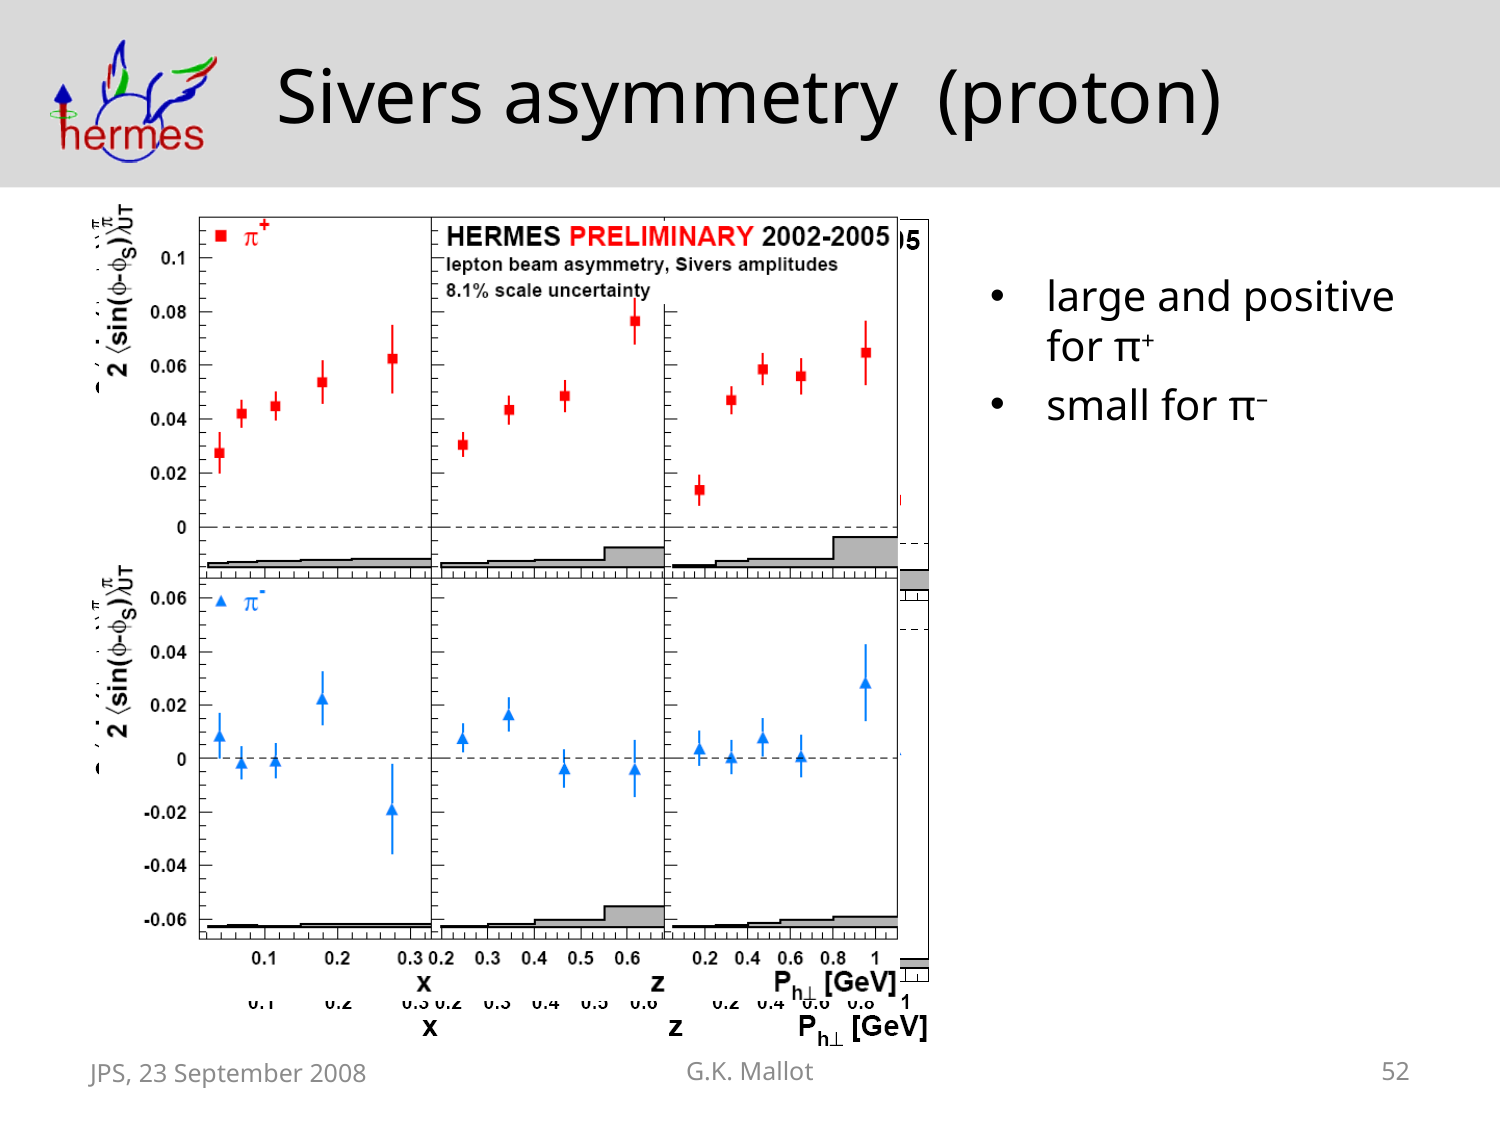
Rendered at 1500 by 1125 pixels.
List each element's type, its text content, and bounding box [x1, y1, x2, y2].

list large and positive for π+ small for π– [975, 262, 1425, 1005]
picture [87, 199, 939, 1051]
title Sivers asymmetry (proton) [0, 0, 1500, 188]
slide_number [75, 1042, 425, 1103]
picture [49, 37, 219, 163]
footer G.K. Mallot [512, 1042, 988, 1103]
slide_number 52 [1074, 1042, 1425, 1103]
